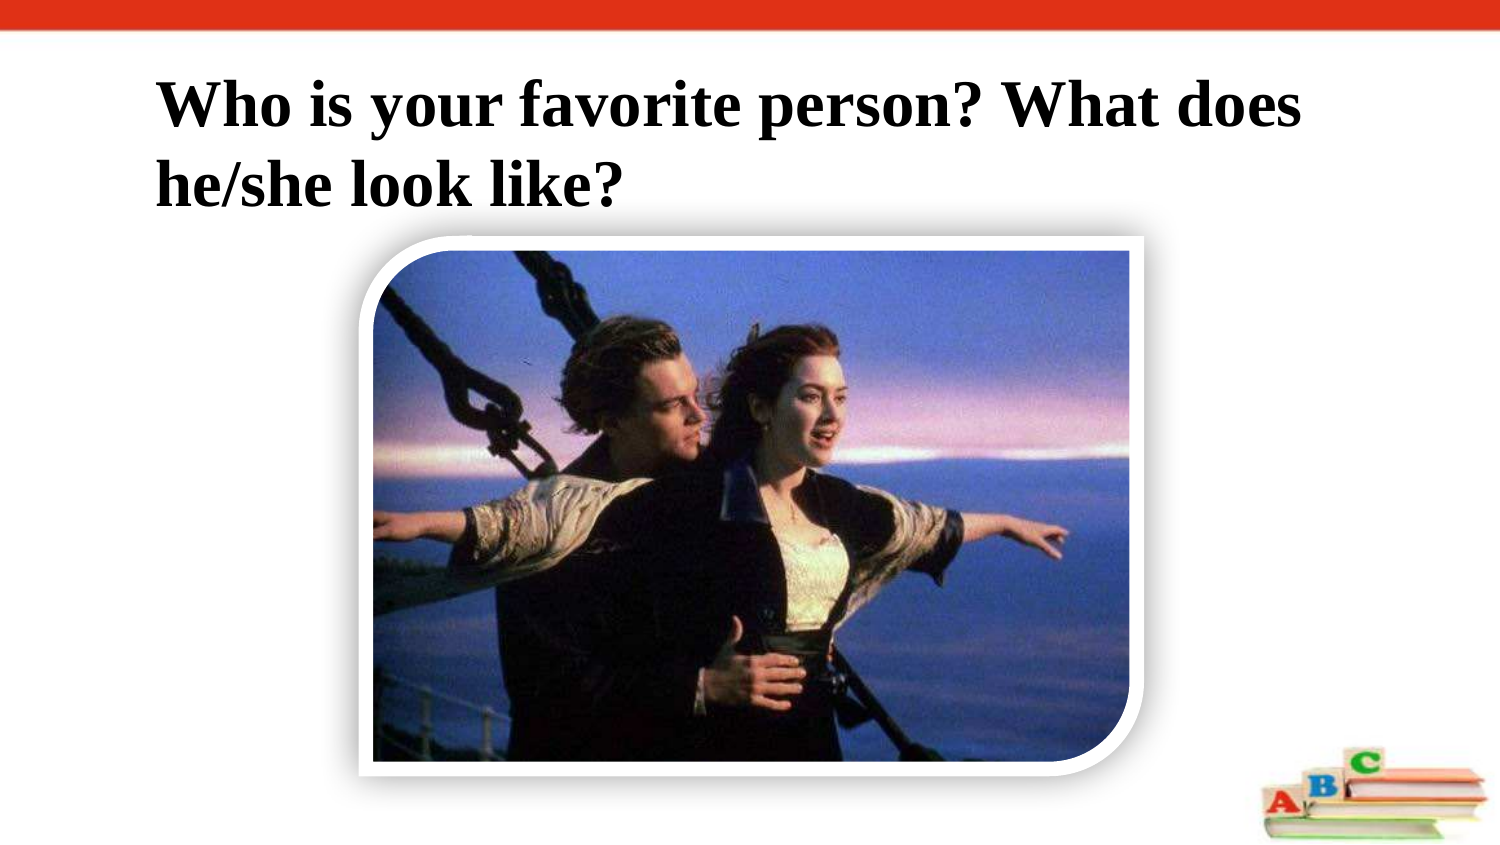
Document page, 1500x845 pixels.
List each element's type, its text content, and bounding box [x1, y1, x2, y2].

text_box Who is your favorite person? What does he/she look like? [140, 52, 1337, 227]
picture [0, 0, 1500, 844]
